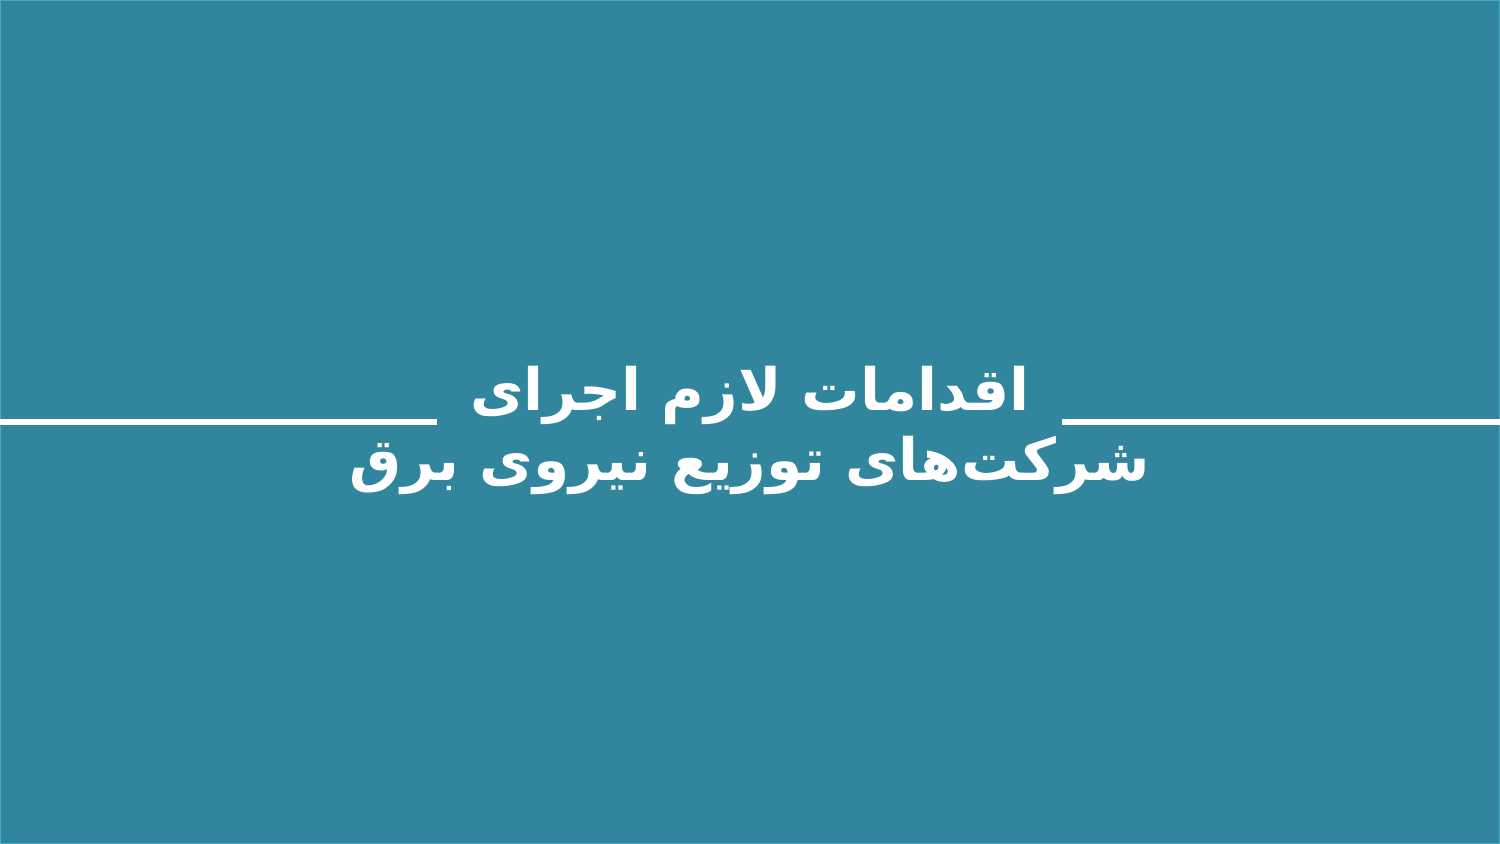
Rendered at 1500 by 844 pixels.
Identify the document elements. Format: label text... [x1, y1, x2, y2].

text_box اقدامات لازم اجرای شرکت‌های توزیع نیروی برق [0, 0, 1500, 844]
